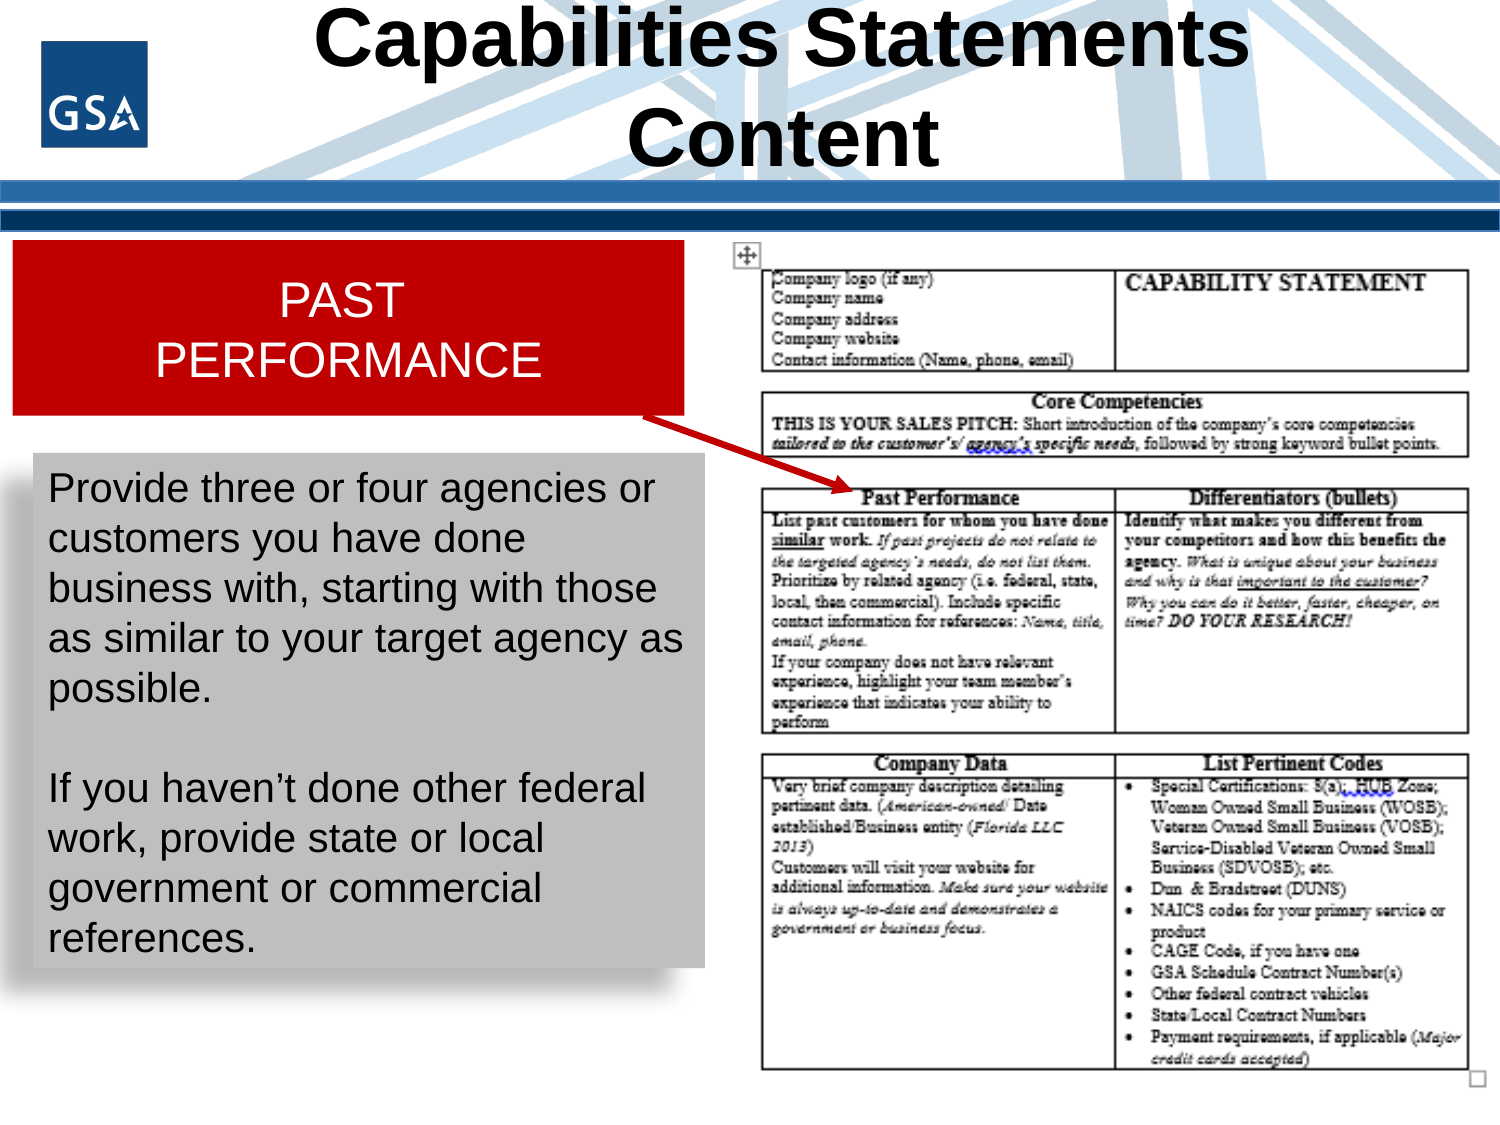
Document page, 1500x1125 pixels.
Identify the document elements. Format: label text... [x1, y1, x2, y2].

picture [12, 12, 175, 175]
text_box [643, 415, 854, 492]
text_box Provide three or four agencies or customers you have done business with, starting with those as similar to your target agency as possible. If you haven’t done other federal work, provide state or local government or commercial references. [33, 452, 705, 969]
title Capabilities Statements Content [241, 97, 1325, 199]
picture [724, 242, 1500, 1103]
text_box PAST PERFORMANCE [12, 240, 685, 416]
